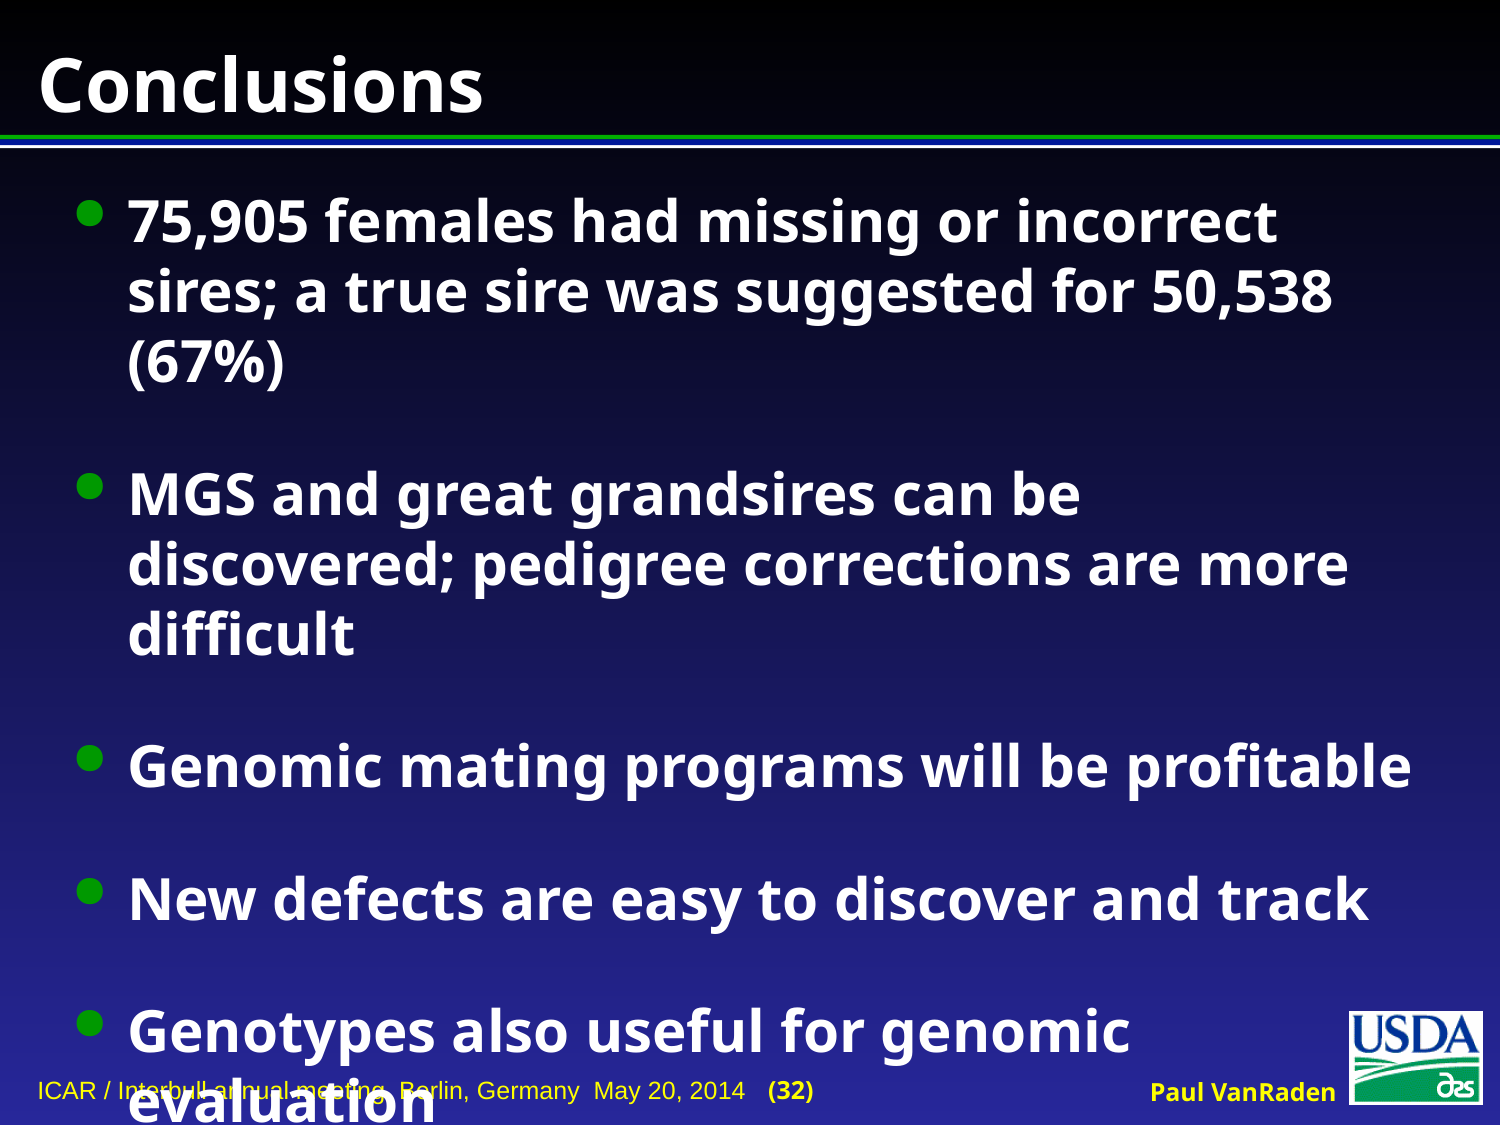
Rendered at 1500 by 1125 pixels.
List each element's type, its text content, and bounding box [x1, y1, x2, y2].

picture [1349, 1011, 1483, 1105]
list 75,905 females had missing or incorrect sires; a true sire was suggested for 50,538 (67%) MGS and great grandsires can be discovered; pedigree corrections are more difficult Genomic mating programs will be profitable New defects are easy to discover and track Genotypes also useful for genomic evaluation [74, 184, 1425, 523]
title Conclusions [37, 37, 1463, 226]
